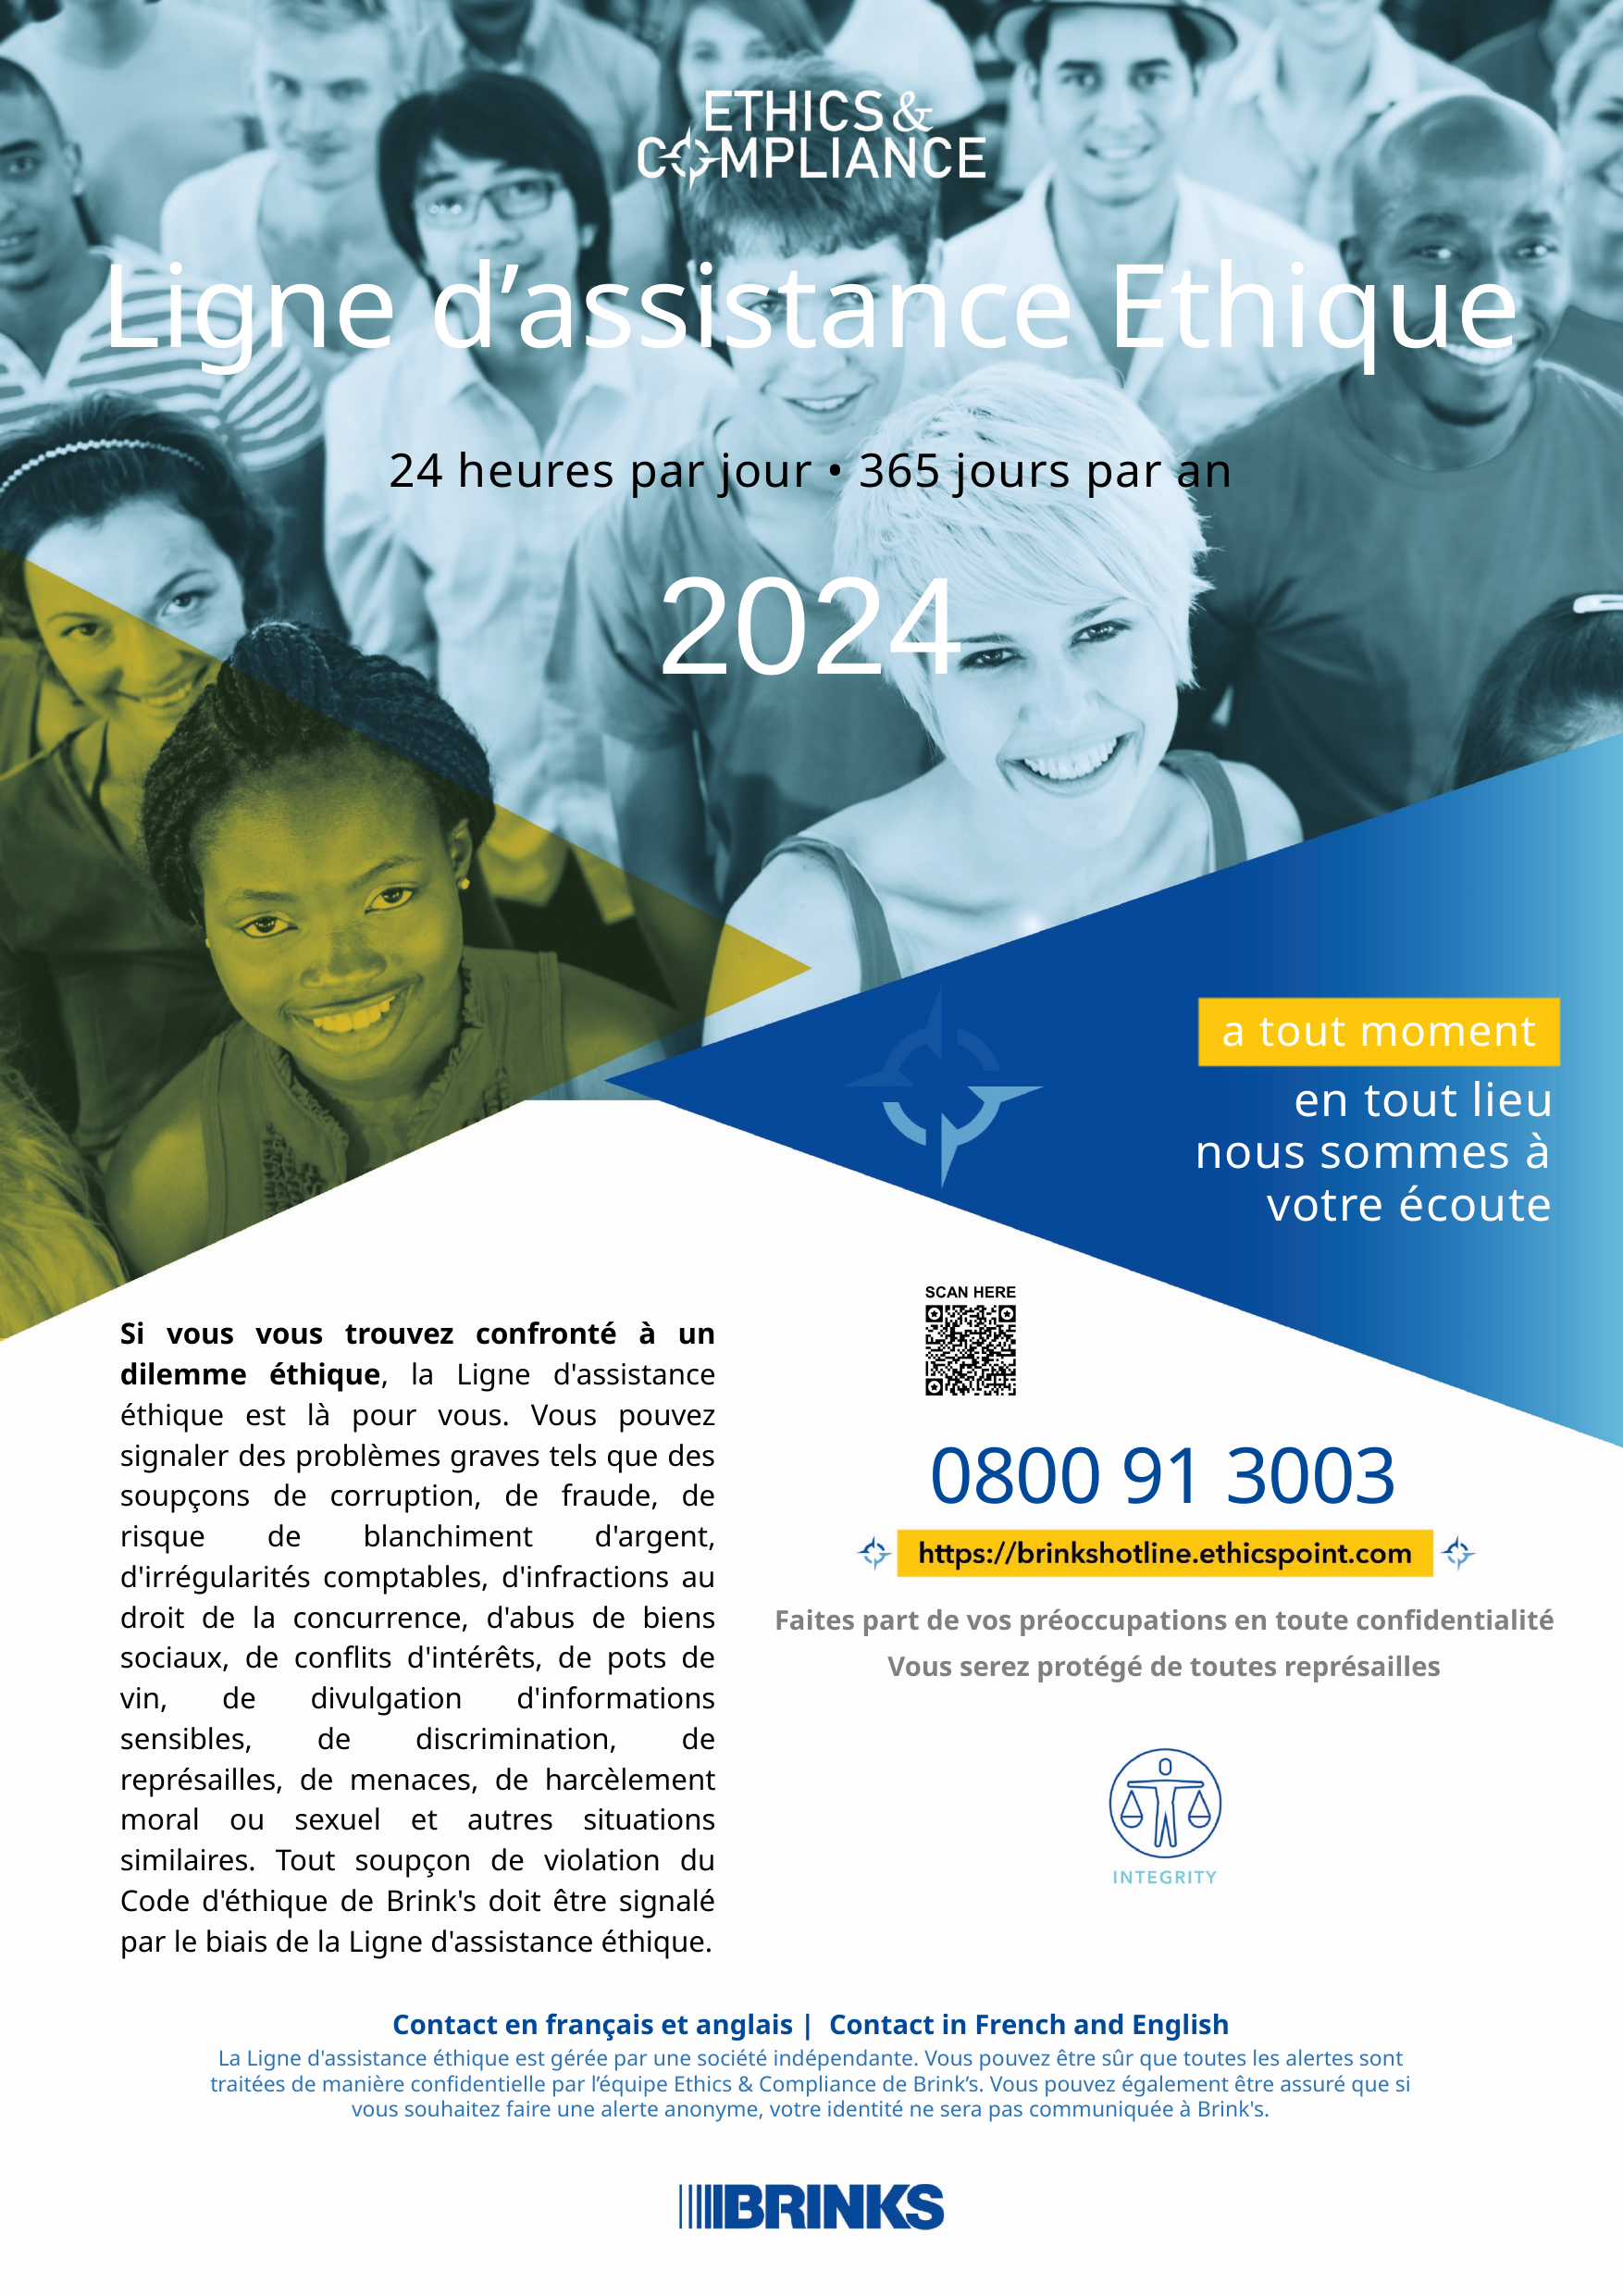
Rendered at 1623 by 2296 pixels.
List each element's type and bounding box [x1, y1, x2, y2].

text_box [0, 0, 1623, 2296]
